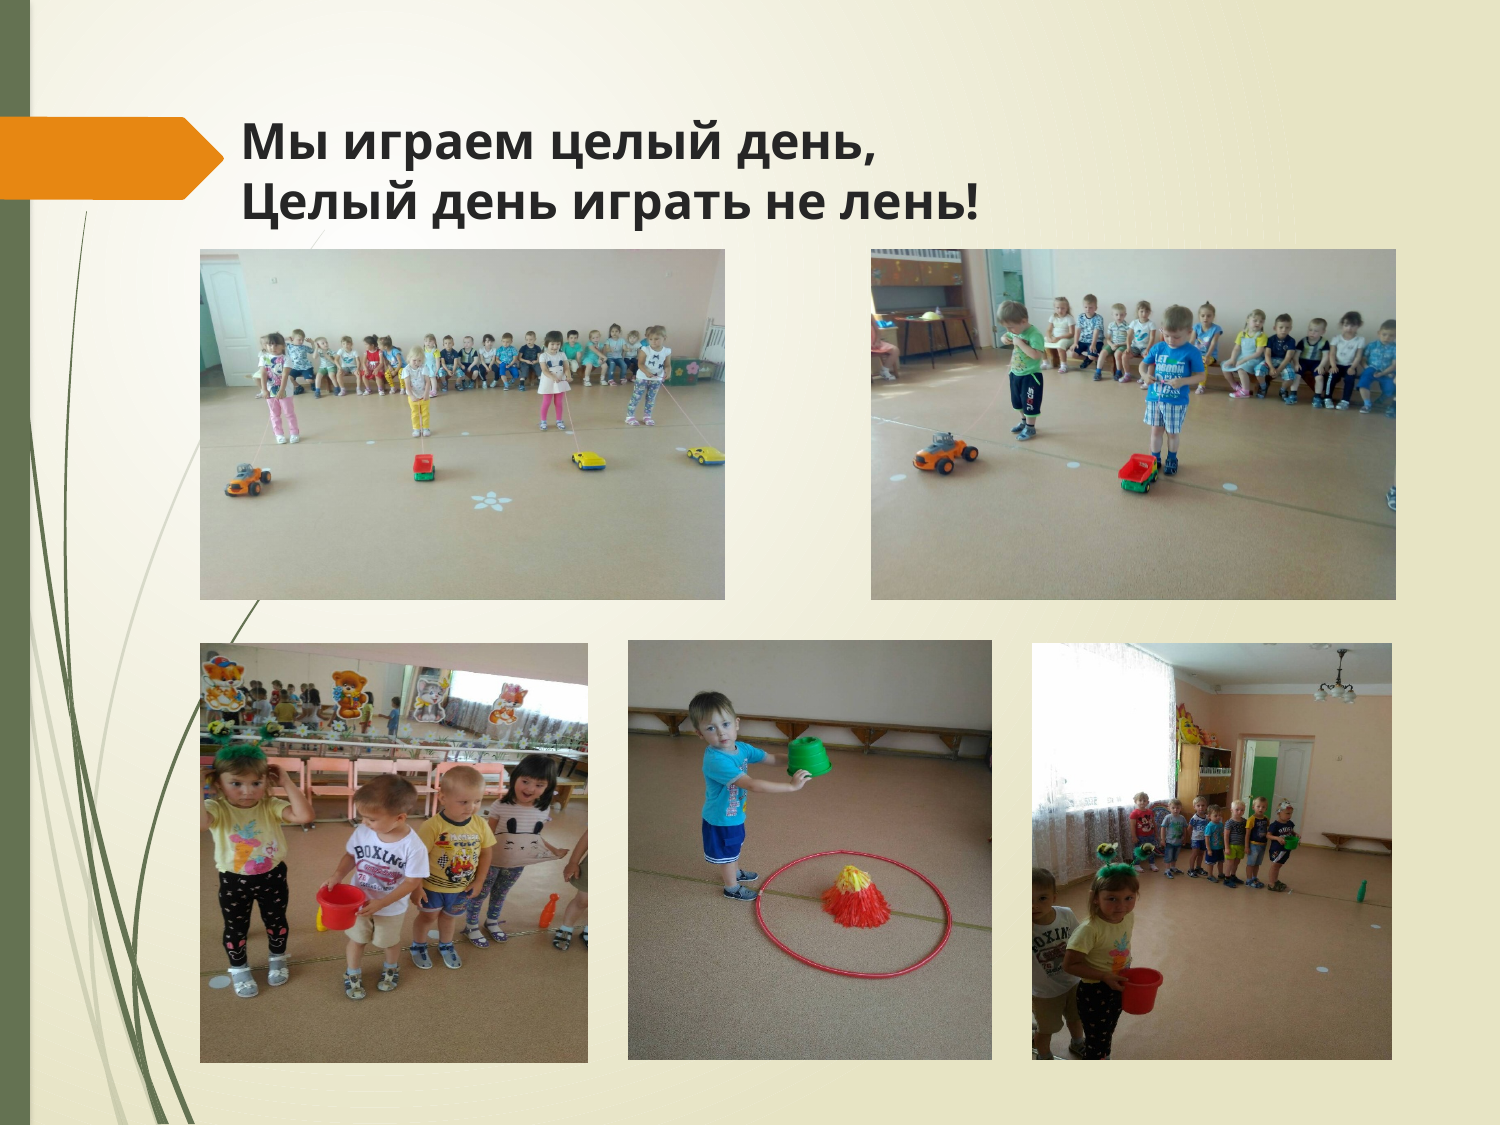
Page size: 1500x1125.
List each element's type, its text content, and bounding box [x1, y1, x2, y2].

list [199, 249, 725, 601]
picture [199, 643, 588, 1063]
picture [628, 640, 992, 1061]
picture [1031, 643, 1393, 1061]
title Мы играем целый день, Целый день играть не лень! [225, 102, 1400, 250]
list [870, 249, 1396, 601]
